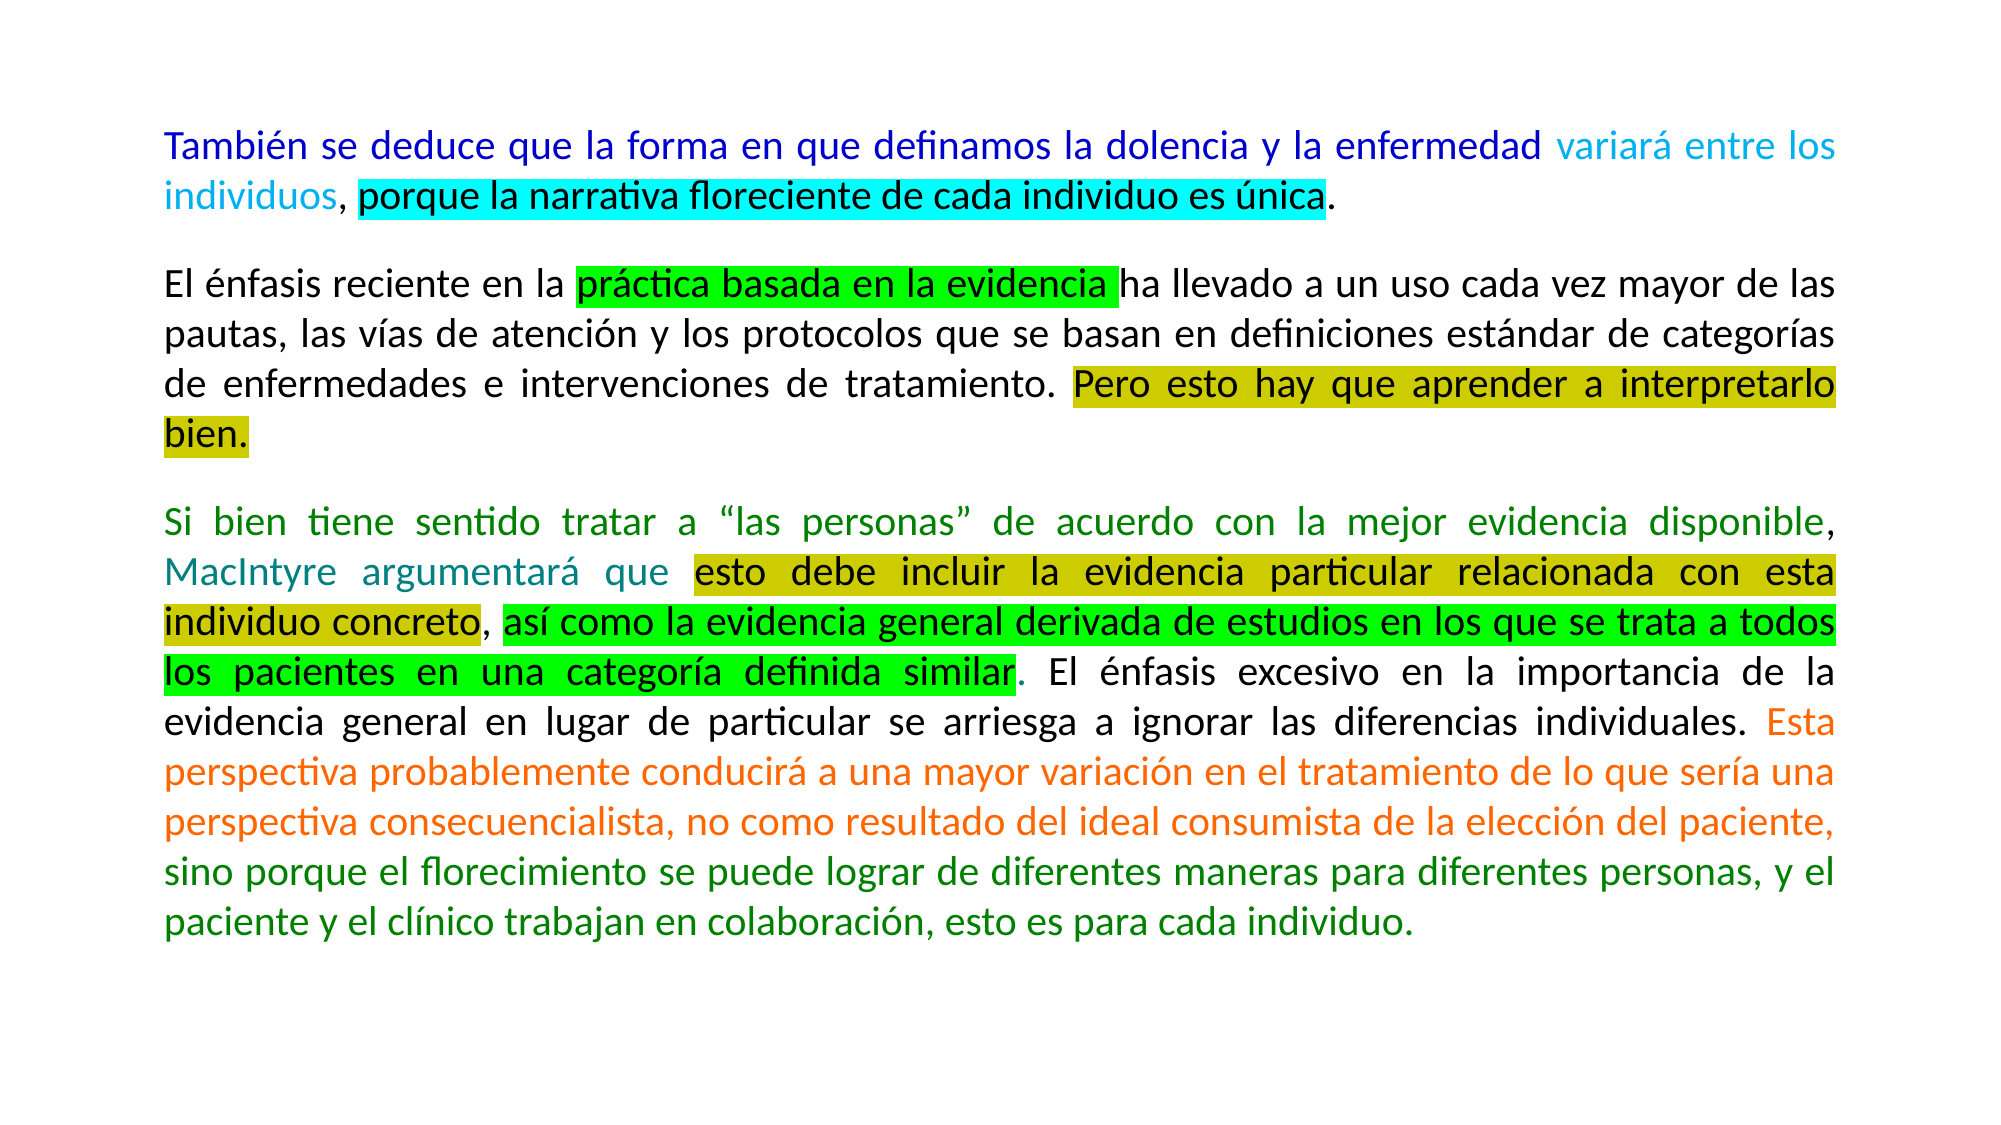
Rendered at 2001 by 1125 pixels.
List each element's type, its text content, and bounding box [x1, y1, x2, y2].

subtitle También se deduce que la forma en que definamos la dolencia y la enfermedad variará entre los individuos, porque la narrativa floreciente de cada individuo es única. El énfasis reciente en la práctica basada en la evidencia ha llevado a un uso cada vez mayor de las pautas, las vías de atención y los protocolos que se basan en definiciones estándar de categorías de enfermedades e intervenciones de tratamiento. Pero esto hay que aprender a interpretarlo bien. Si bien tiene sentido tratar a “las personas” de acuerdo con la mejor evidencia disponible, MacIntyre argumentará que esto debe incluir la evidencia particular relacionada con esta individuo concreto, así como la evidencia general derivada de estudios en los que se trata a todos los pacientes en una categoría definida similar. El énfasis excesivo en la importancia de la evidencia general en lugar de particular se arriesga a ignorar las diferencias individuales. Esta perspectiva probablemente conducirá a una mayor variación en el tratamiento de lo que sería una perspectiva consecuencialista, no como resultado del ideal consumista de la elección del paciente, sino porque el florecimiento se puede lograr de diferentes maneras para diferentes personas, y el paciente y el clínico trabajan en colaboración, esto es para cada individuo. [148, 110, 1852, 1050]
